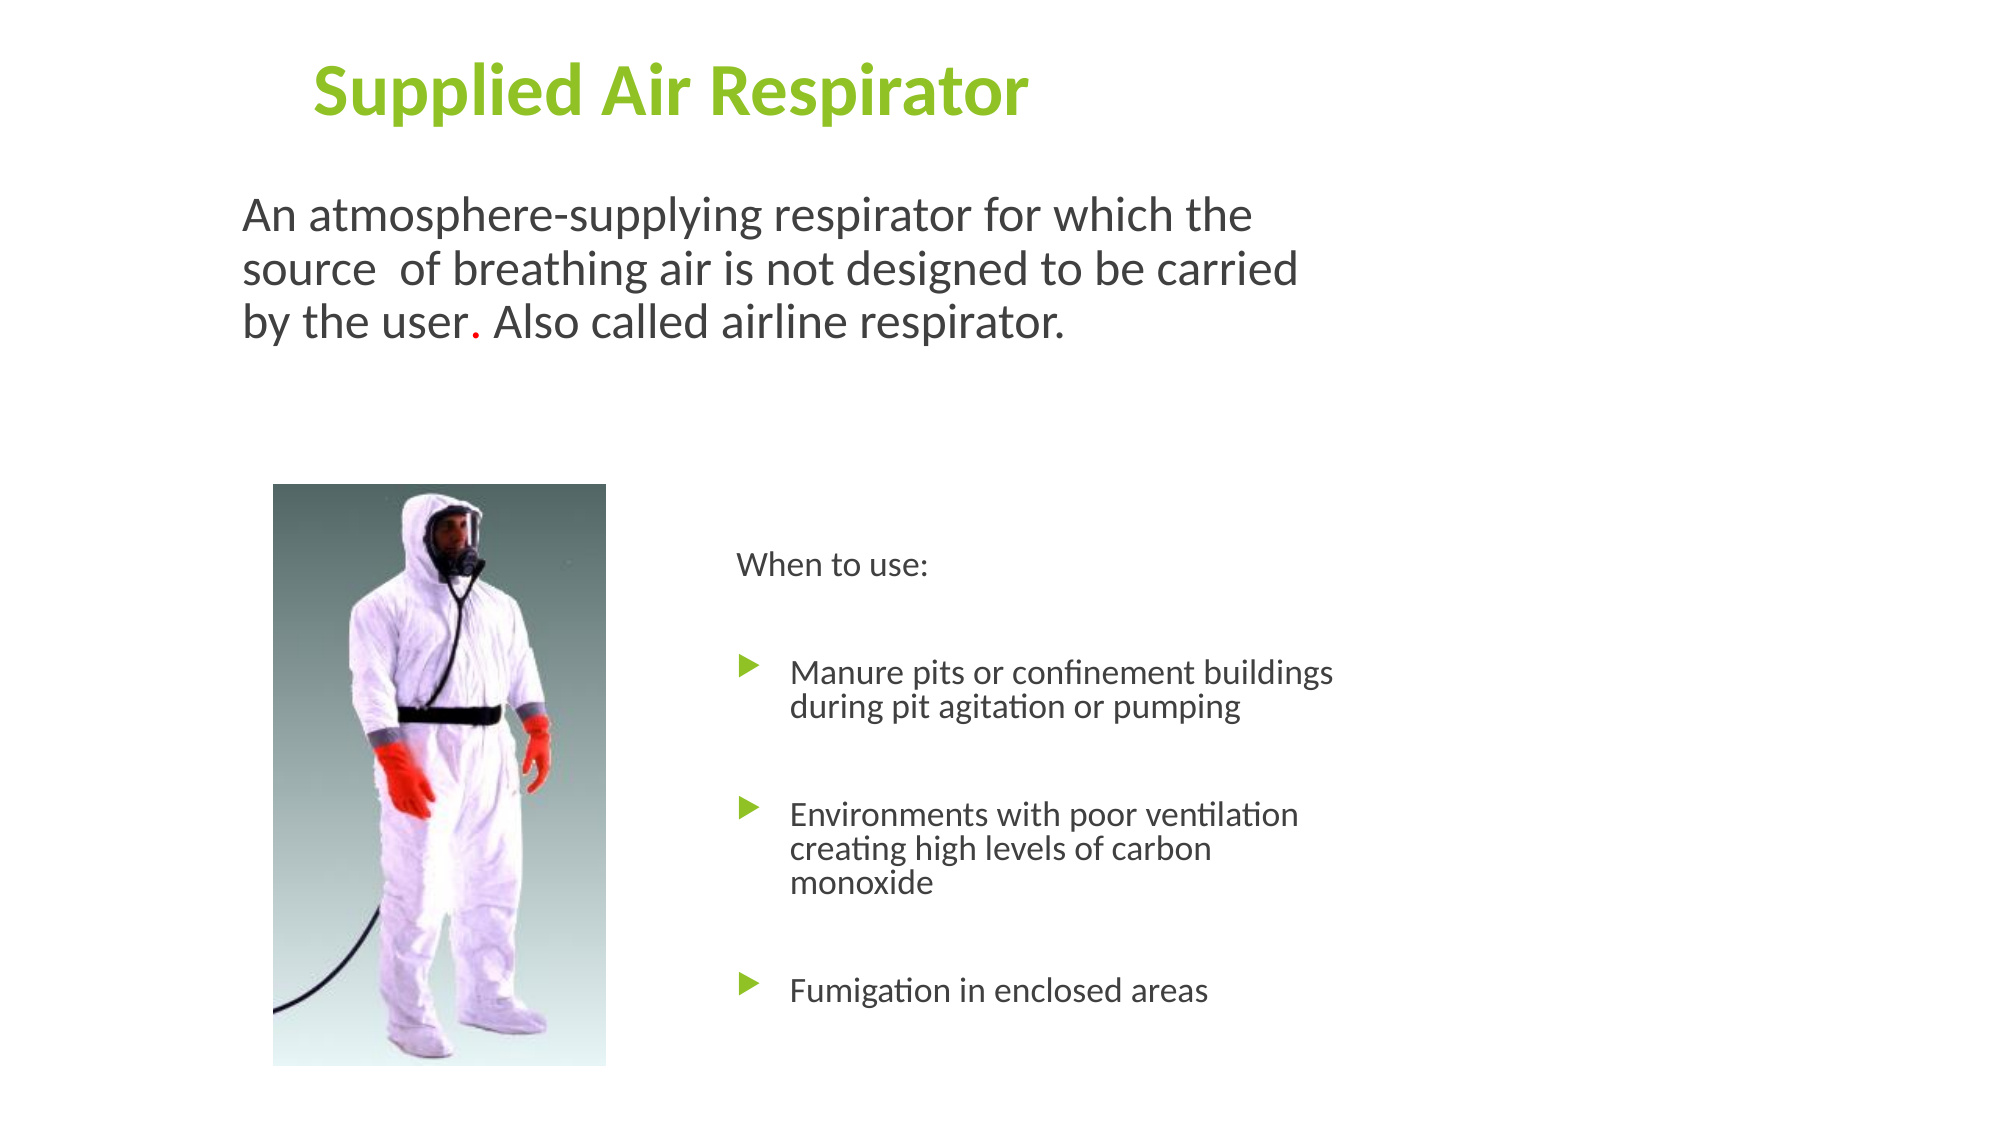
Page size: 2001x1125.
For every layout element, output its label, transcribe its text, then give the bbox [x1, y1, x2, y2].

list An atmosphere-supplying respirator for which the source of breathing air is not designed to be carried by the user. Also called airline respirator. [227, 180, 1365, 393]
title Supplied Air Respirator [298, 32, 1487, 258]
list When to use: Manure pits or confinement buildings during pit agitation or pumping Environments with poor ventilation creating high levels of carbon monoxide Fumigation in enclosed areas [721, 469, 1365, 1027]
picture [272, 483, 607, 1067]
